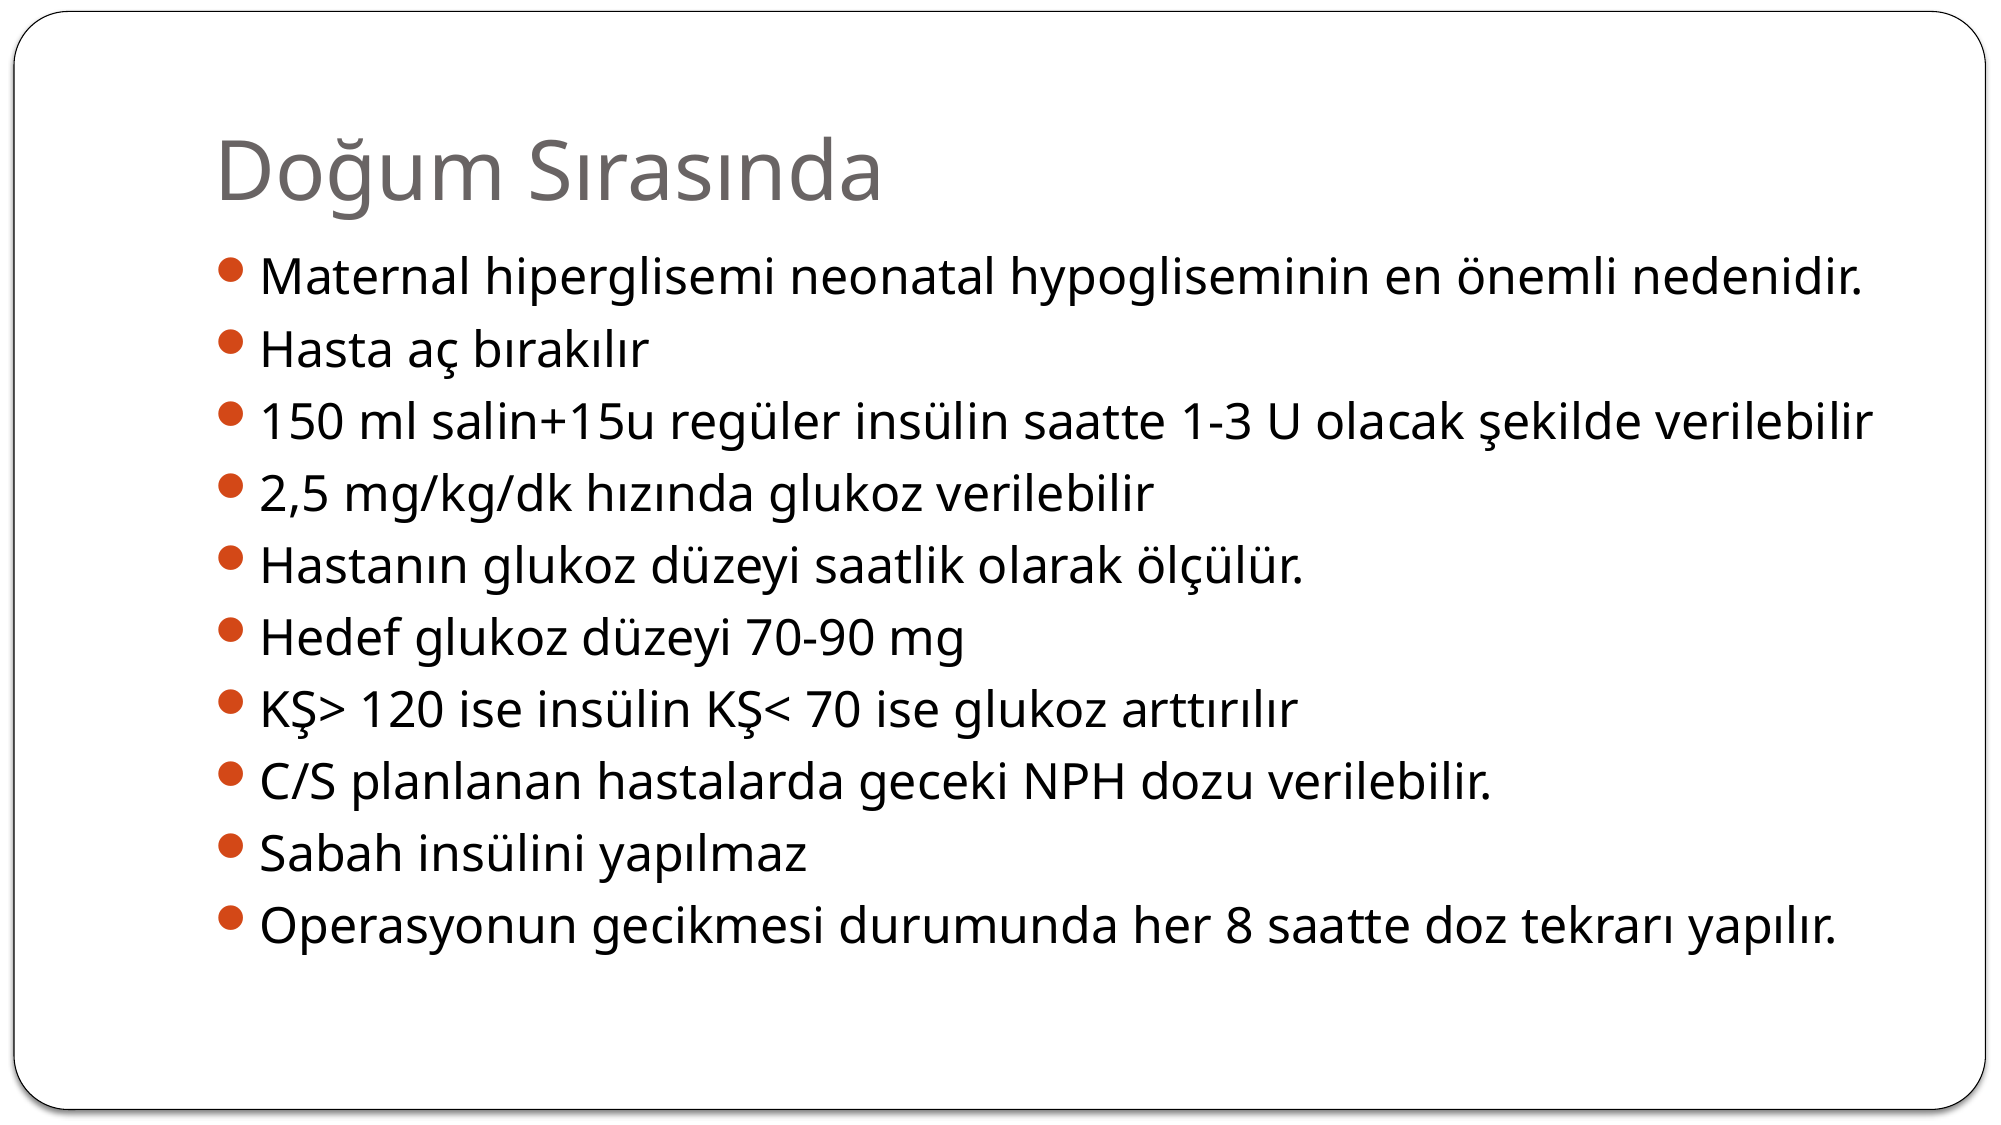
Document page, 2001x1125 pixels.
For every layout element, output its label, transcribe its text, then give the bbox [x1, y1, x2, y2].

title Doğum Sırasında [200, 45, 1900, 233]
list Maternal hiperglisemi neonatal hypogliseminin en önemli nedenidir. Hasta aç bırakılır 150 ml salin+15u regüler insülin saatte 1-3 U olacak şekilde verilebilir 2,5 mg/kg/dk hızında glukoz verilebilir Hastanın glukoz düzeyi saatlik olarak ölçülür. Hedef glukoz düzeyi 70-90 mg KŞ> 120 ise insülin KŞ< 70 ise glukoz arttırılır C/S planlanan hastalarda geceki NPH dozu verilebilir. Sabah insülini yapılmaz Operasyonun gecikmesi durumunda her 8 saatte doz tekrarı yapılır. [200, 237, 1900, 988]
